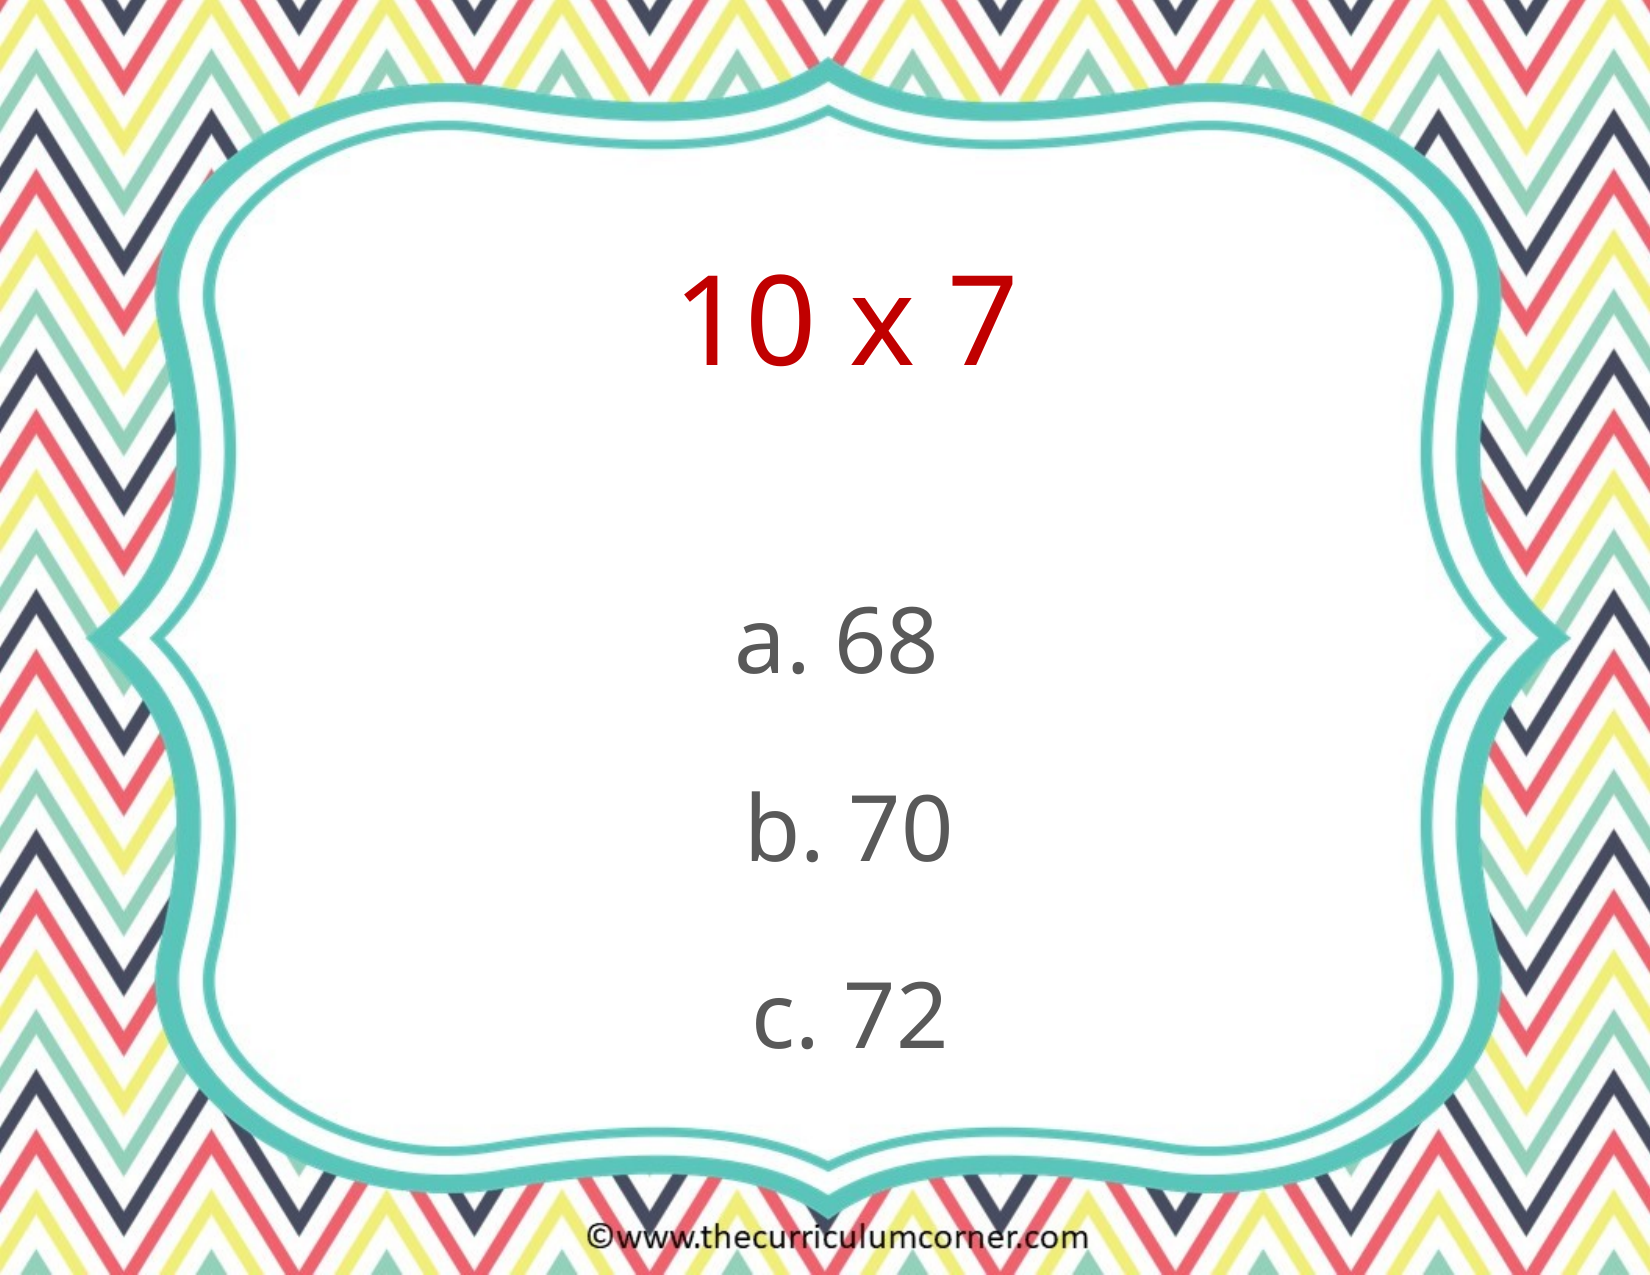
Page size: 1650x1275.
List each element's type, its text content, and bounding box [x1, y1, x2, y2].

text_box a. 68 [720, 574, 1309, 699]
text_box 10 x 7 [659, 232, 1035, 398]
text_box b. 70 [729, 762, 1319, 887]
picture [0, 0, 1650, 1275]
text_box c. 72 [736, 950, 1326, 1075]
